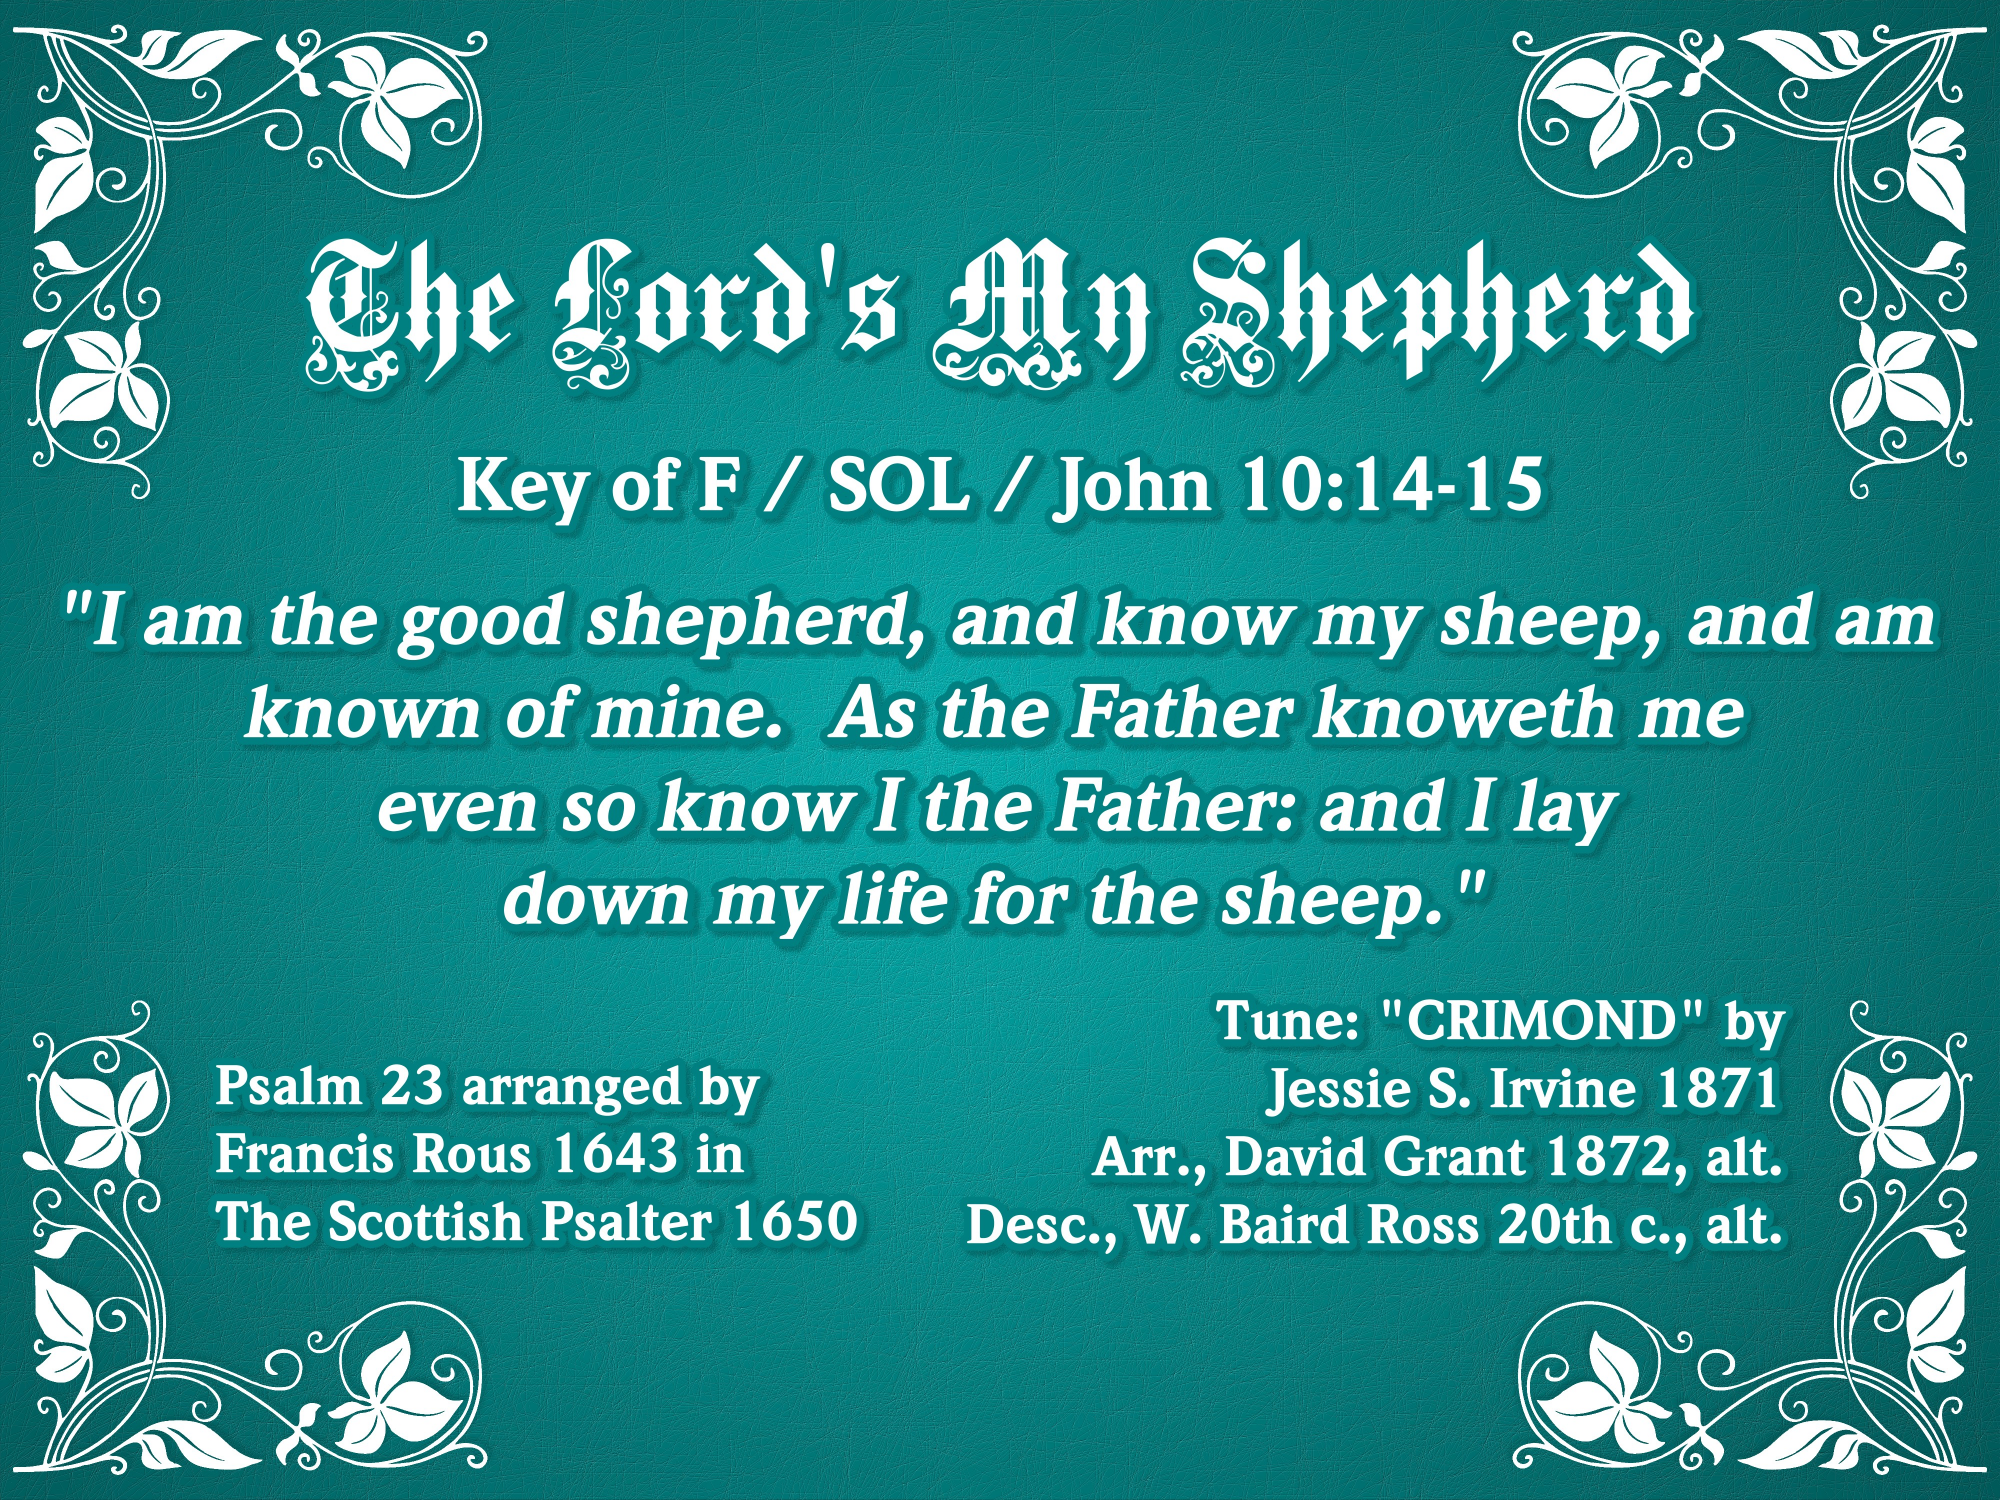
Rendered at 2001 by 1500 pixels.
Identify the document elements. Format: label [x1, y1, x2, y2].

text_box [0, 0, 2000, 1500]
